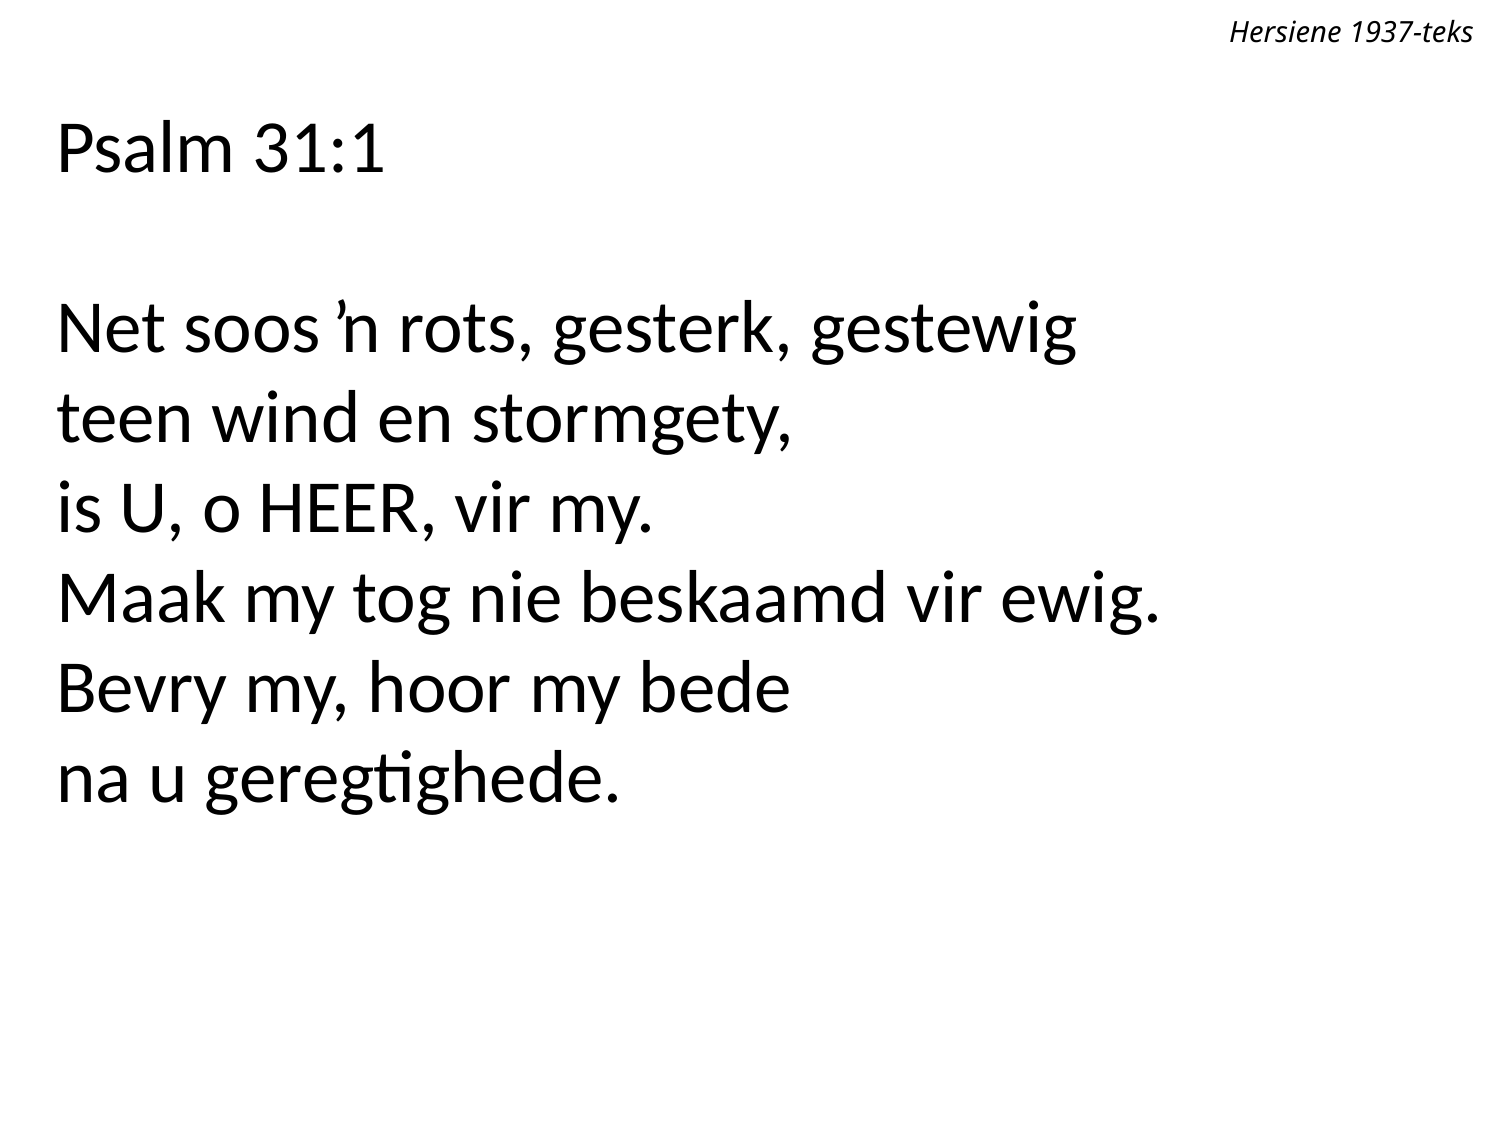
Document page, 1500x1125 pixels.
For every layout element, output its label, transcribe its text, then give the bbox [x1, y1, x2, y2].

text_box Psalm 31:1 Net soos ŉ rots, gesterk, gestewig teen wind en stormgety, is U, o Heer, vir my. Maak my tog nie beskaamd vir ewig. Bevry my, hoor my bede na u geregtighede. [41, 89, 1365, 825]
text_box Hersiene 1937-teks [1214, 5, 1489, 56]
